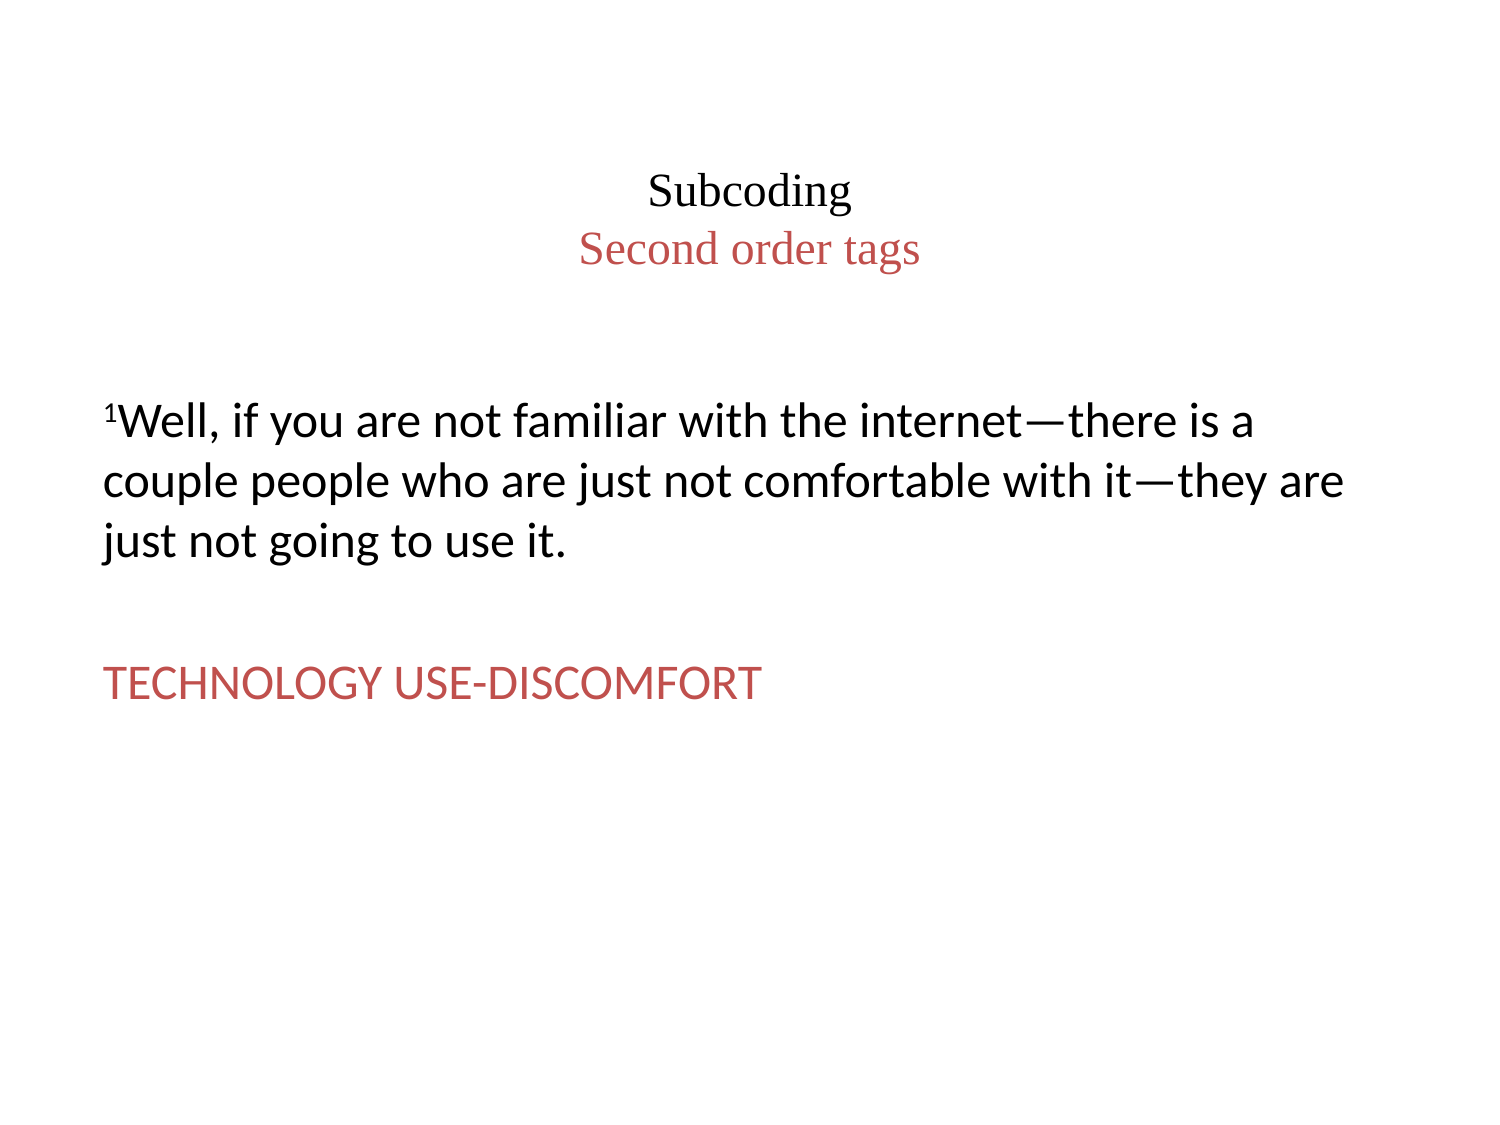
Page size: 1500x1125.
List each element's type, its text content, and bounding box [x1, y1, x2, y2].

text_box Technology use-discomfort [88, 642, 1409, 718]
title Subcoding Second order tags [75, 151, 1425, 339]
text_box 1Well, if you are not familiar with the internet—there is a couple people who are just not comfortable with it—they are just not going to use it. [88, 380, 1409, 575]
